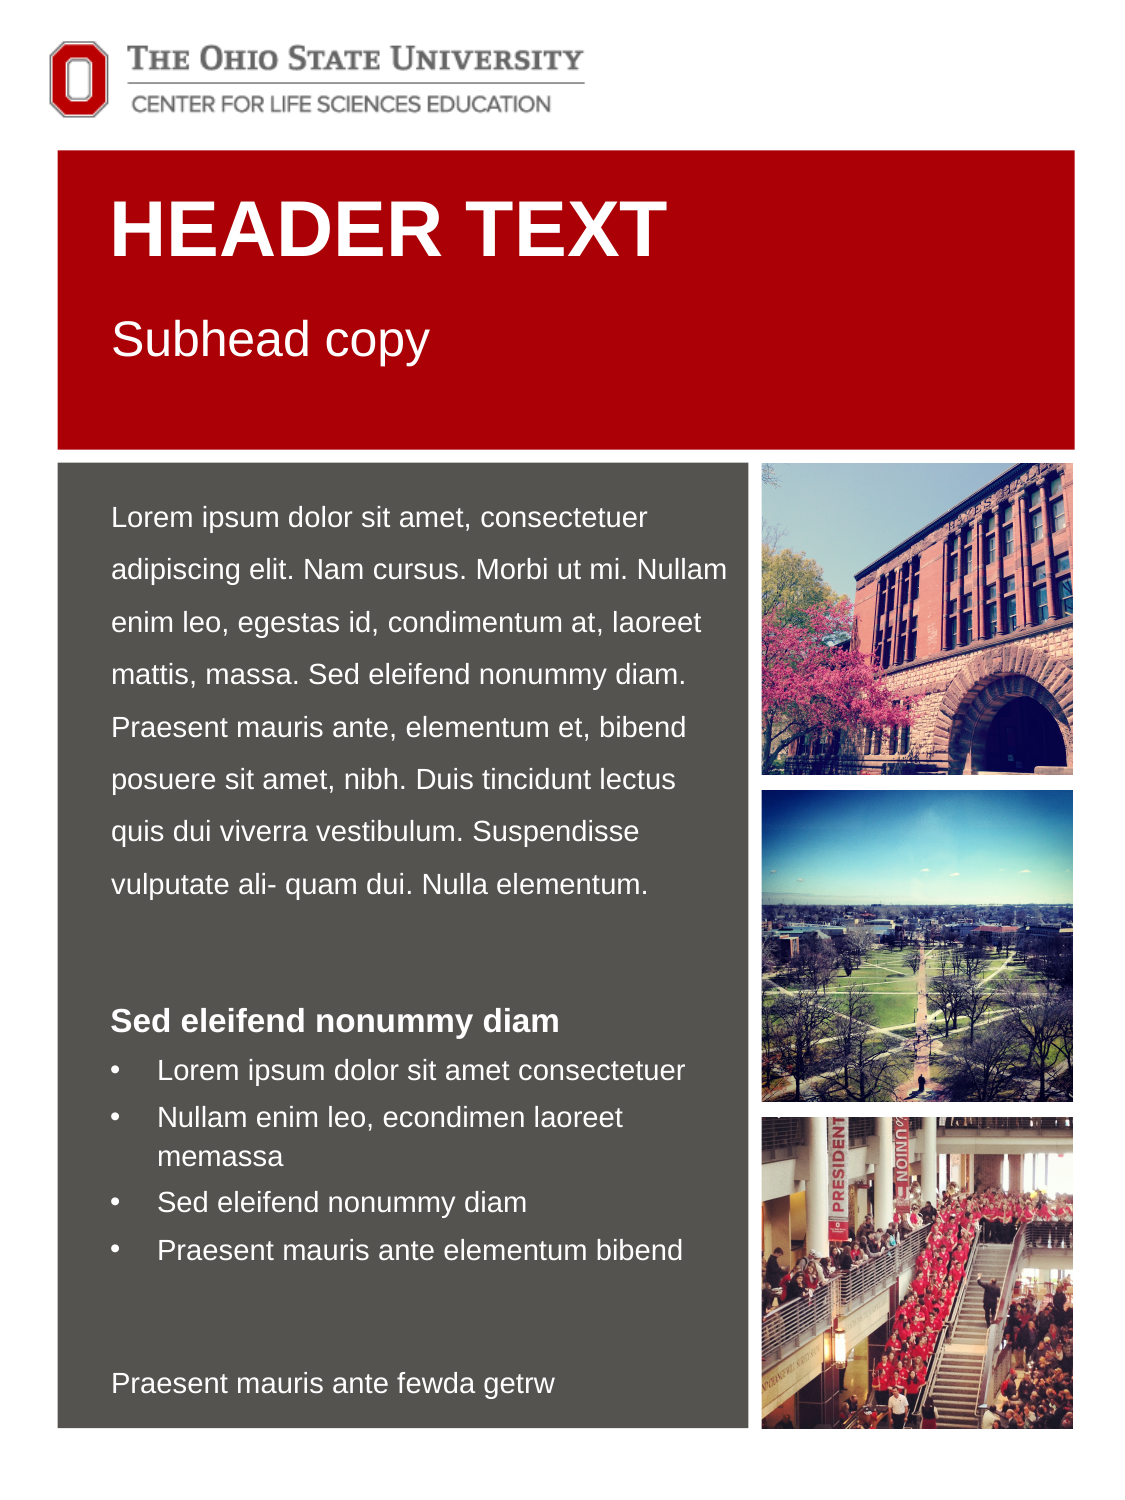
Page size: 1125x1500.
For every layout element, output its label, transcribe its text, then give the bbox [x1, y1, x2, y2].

text_box Subhead copy [59, 298, 1075, 449]
picture [0, 0, 1125, 1500]
text_box Praesent mauris ante fewda getrw [59, 1332, 749, 1432]
text_box HEADER TEXT [57, 149, 1073, 299]
text_box Lorem ipsum dolor sit amet, consectetuer adipiscing elit. Nam cursus. Morbi ut mi. Nullam enim leo, egestas id, condimentum at, laoreet mattis, massa. Sed eleifend nonummy diam. Praesent mauris ante, elementum et, bibend posuere sit amet, nibh. Duis tincidunt lectus quis dui viverra vestibulum. Suspendisse vulputate ali- quam dui. Nulla elementum. [59, 463, 749, 917]
text_box Sed eleifend nonummy diam Lorem ipsum dolor sit amet consectetuer Nullam enim leo, econdimen laoreet memassa Sed eleifend nonummy diam Praesent mauris ante elementum bibend [58, 933, 748, 1333]
